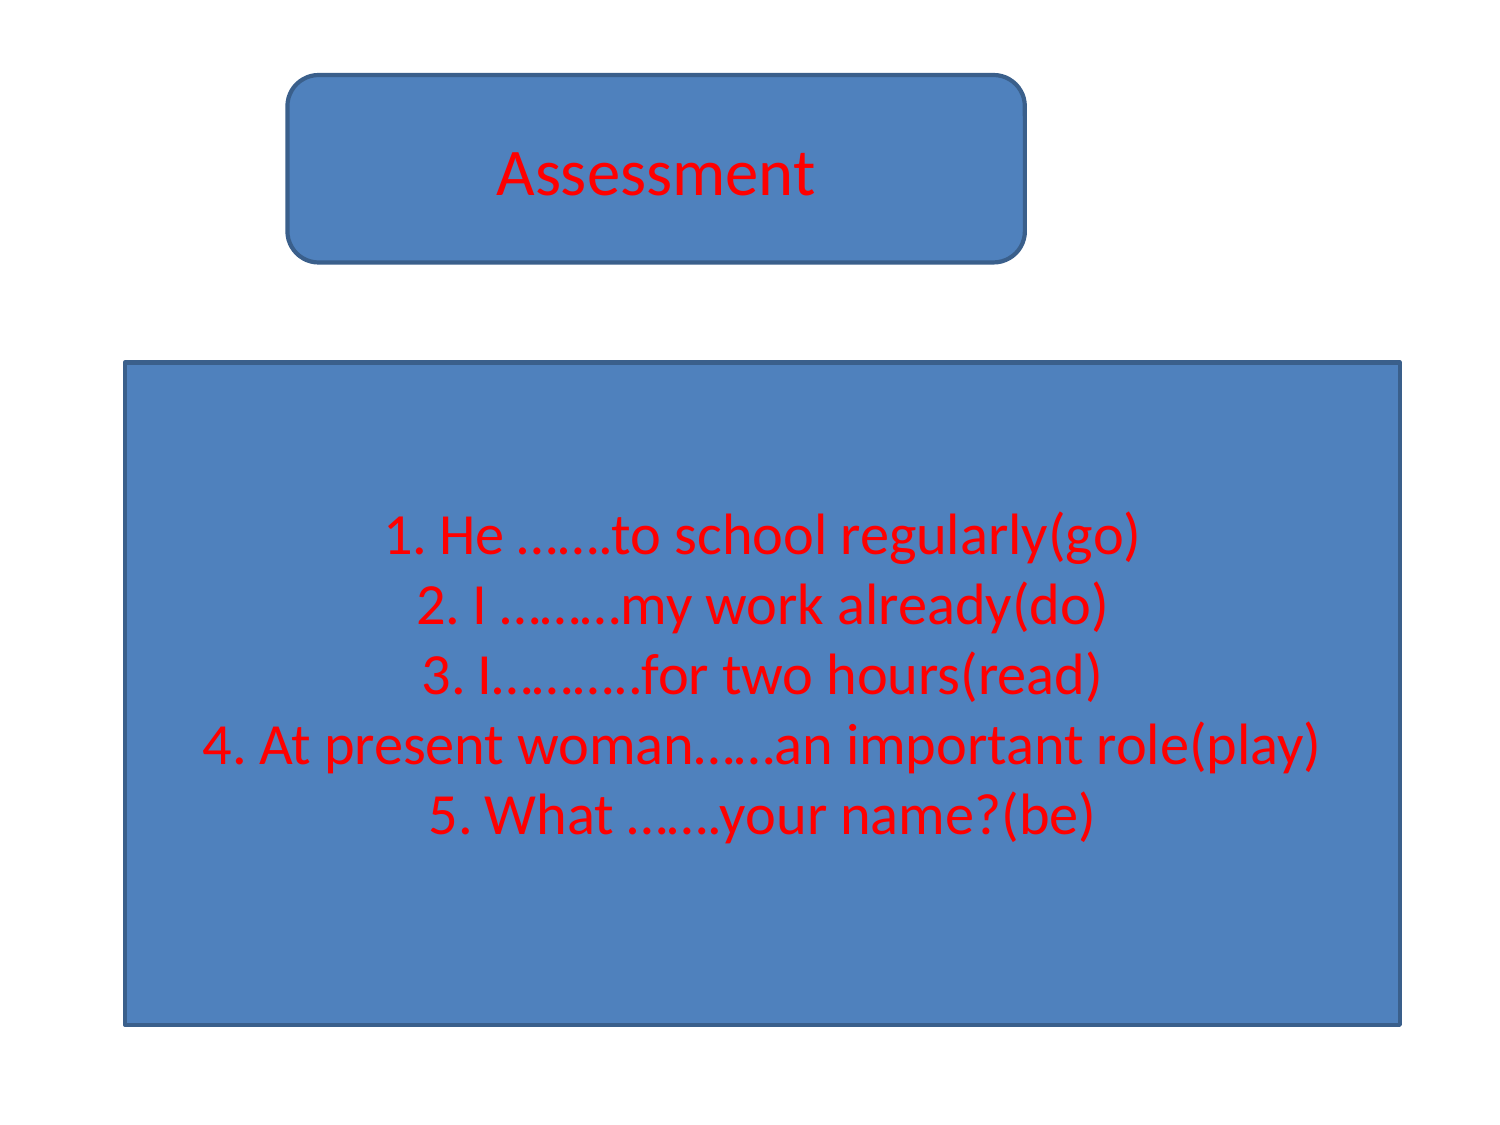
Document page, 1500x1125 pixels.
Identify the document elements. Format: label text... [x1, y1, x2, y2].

text_box Assessment [285, 72, 1027, 265]
text_box He …….to school regularly(go) I ………my work already(do) I………..for two hours(read) At present woman……an important role(play) What …….your name?(be) [123, 360, 1402, 1027]
